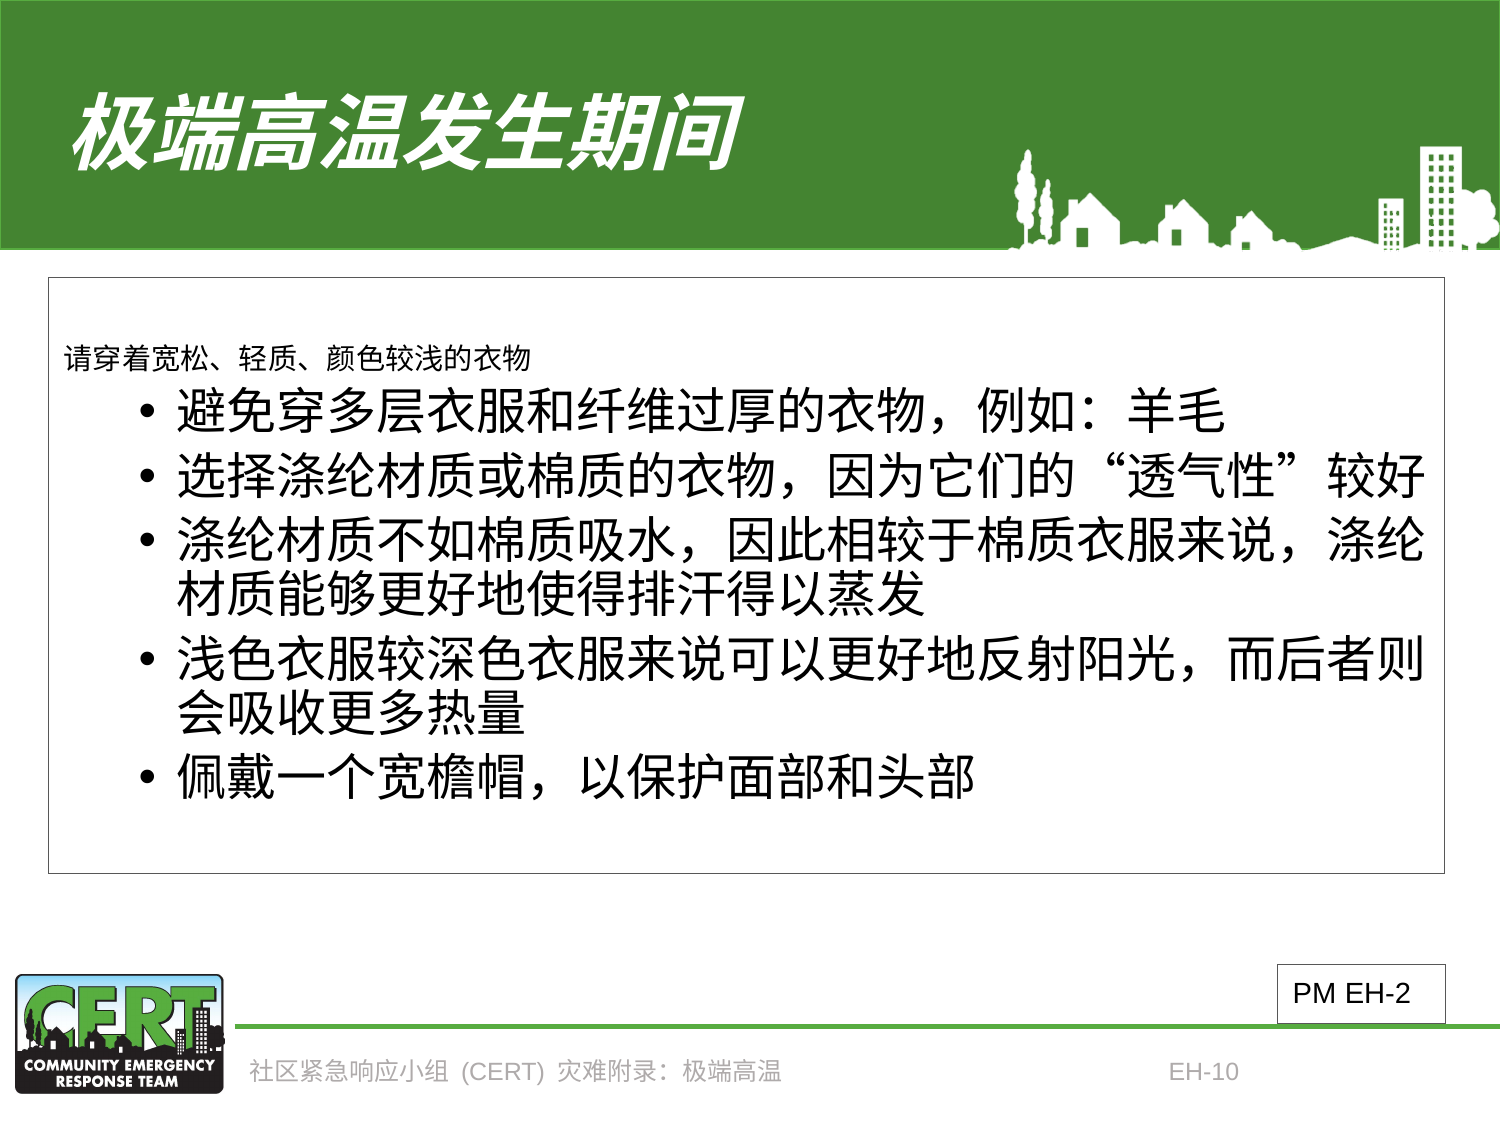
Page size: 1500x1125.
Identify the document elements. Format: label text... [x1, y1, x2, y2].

title 极端高温发生期间 [51, 52, 1005, 220]
picture [1006, 139, 1500, 252]
picture [14, 973, 225, 1094]
list PM EH-2 [1277, 964, 1446, 1024]
list EH-10 [1153, 1047, 1450, 1098]
list 社区紧急响应小组 (CERT) 灾难附录：极端高温 [234, 1047, 1089, 1098]
list 请穿着宽松、轻质、颜色较浅的衣物 避免穿多层衣服和纤维过厚的衣物，例如：羊毛 选择涤纶材质或棉质的衣物，因为它们的“透气性”较好 涤纶材质不如棉质吸水，因此相较于棉质衣服来说，涤纶材质能够更好地使得排汗得以蒸发 浅色衣服较深色衣服来说可以更好地反射阳光，而后者则会吸收更多热量 佩戴一个宽檐帽，以保护面部和头部 [48, 277, 1445, 874]
